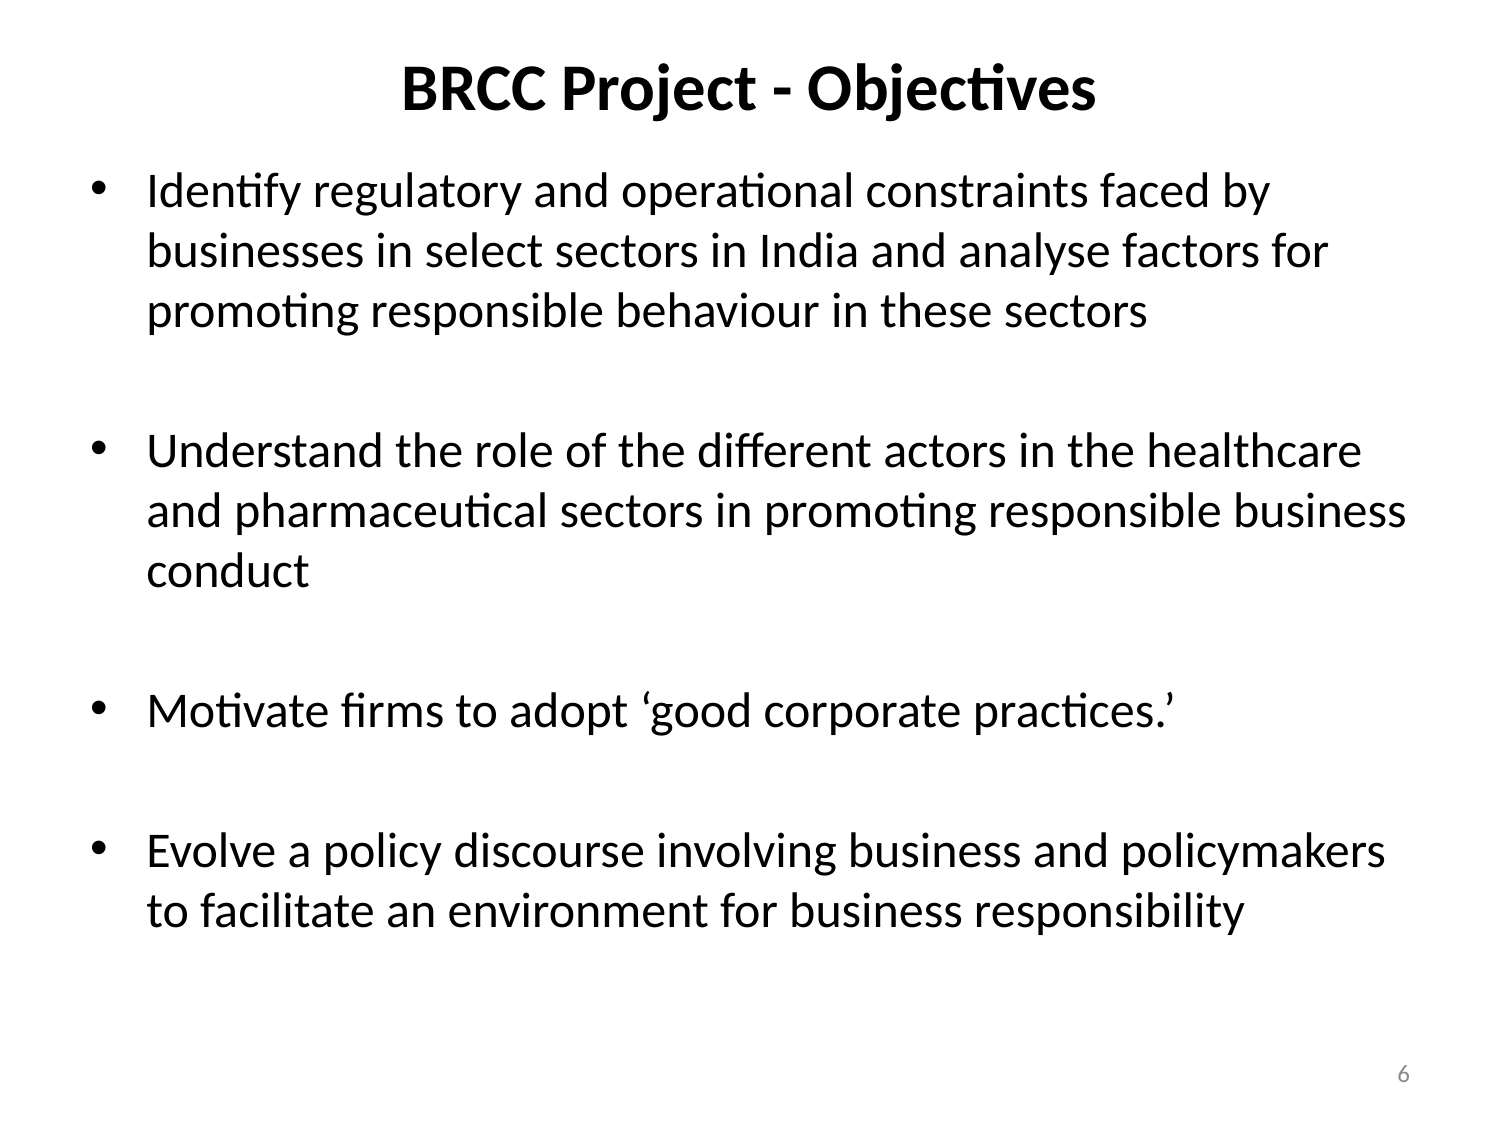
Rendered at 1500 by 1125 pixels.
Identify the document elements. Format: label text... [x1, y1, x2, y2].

list Identify regulatory and operational constraints faced by businesses in select sectors in India and analyse factors for promoting responsible behaviour in these sectors Understand the role of the different actors in the healthcare and pharmaceutical sectors in promoting responsible business conduct Motivate firms to adopt ‘good corporate practices.’ Evolve a policy discourse involving business and policymakers to facilitate an environment for business responsibility [75, 149, 1425, 1075]
slide_number 6 [1074, 1042, 1425, 1103]
title BRCC Project - Objectives [75, 24, 1425, 143]
